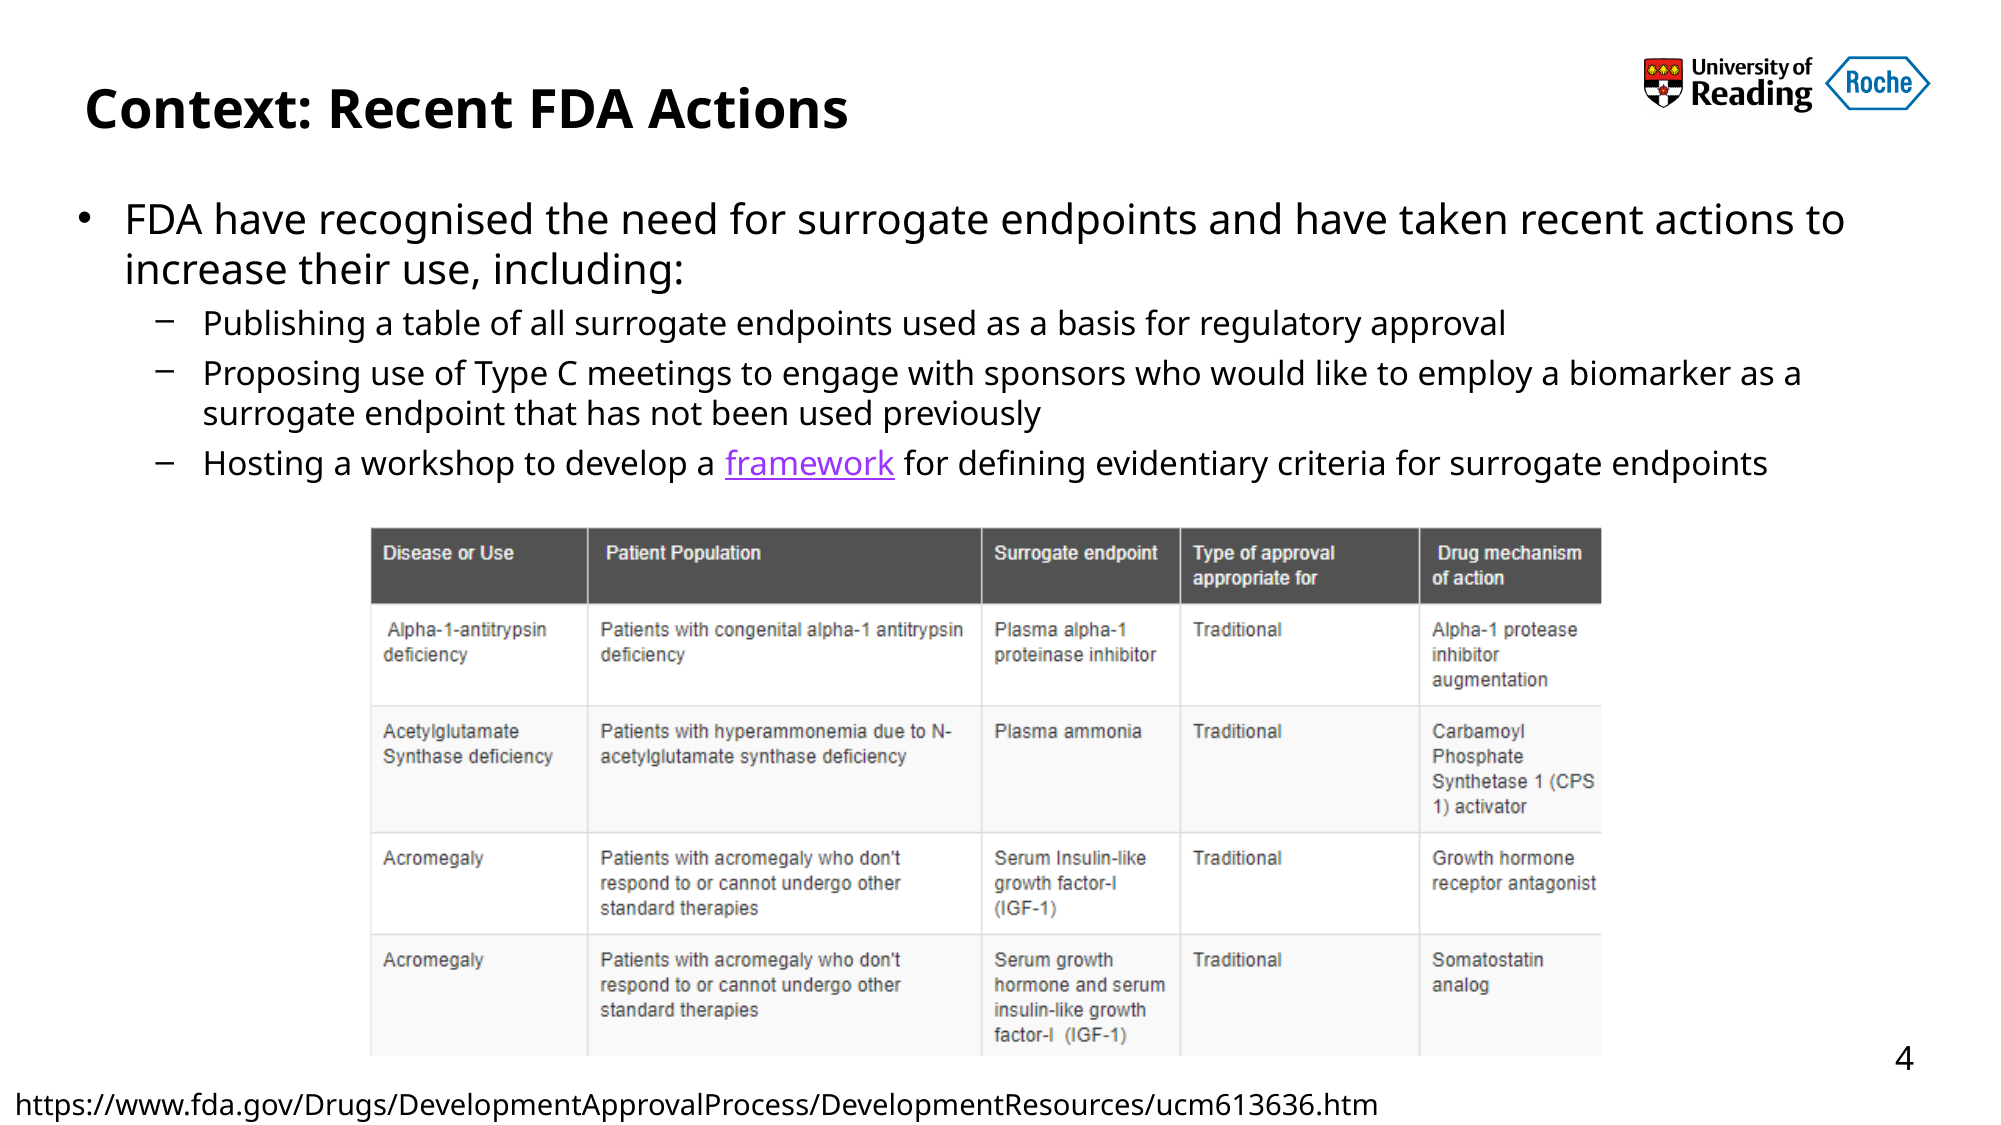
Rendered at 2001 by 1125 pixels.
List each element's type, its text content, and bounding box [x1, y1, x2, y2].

picture [1643, 56, 1816, 114]
title Context: Recent FDA Actions [84, 74, 1810, 192]
picture [370, 527, 1602, 1057]
list FDA have recognised the need for surrogate endpoints and have taken recent actions to increase their use, including: Publishing a table of all surrogate endpoints used as a basis for regulatory approval Proposing use of Type C meetings to engage with sponsors who would like to employ a biomarker as a surrogate endpoint that has not been used previously Hosting a workshop to develop a framework for defining evidentiary criteria for surrogate endpoints [77, 192, 1895, 1033]
text_box https://www.fda.gov/Drugs/DevelopmentApprovalProcess/DevelopmentResources/ucm613636.htm [0, 1078, 1963, 1125]
slide_number 4 [86, 1037, 1915, 1069]
